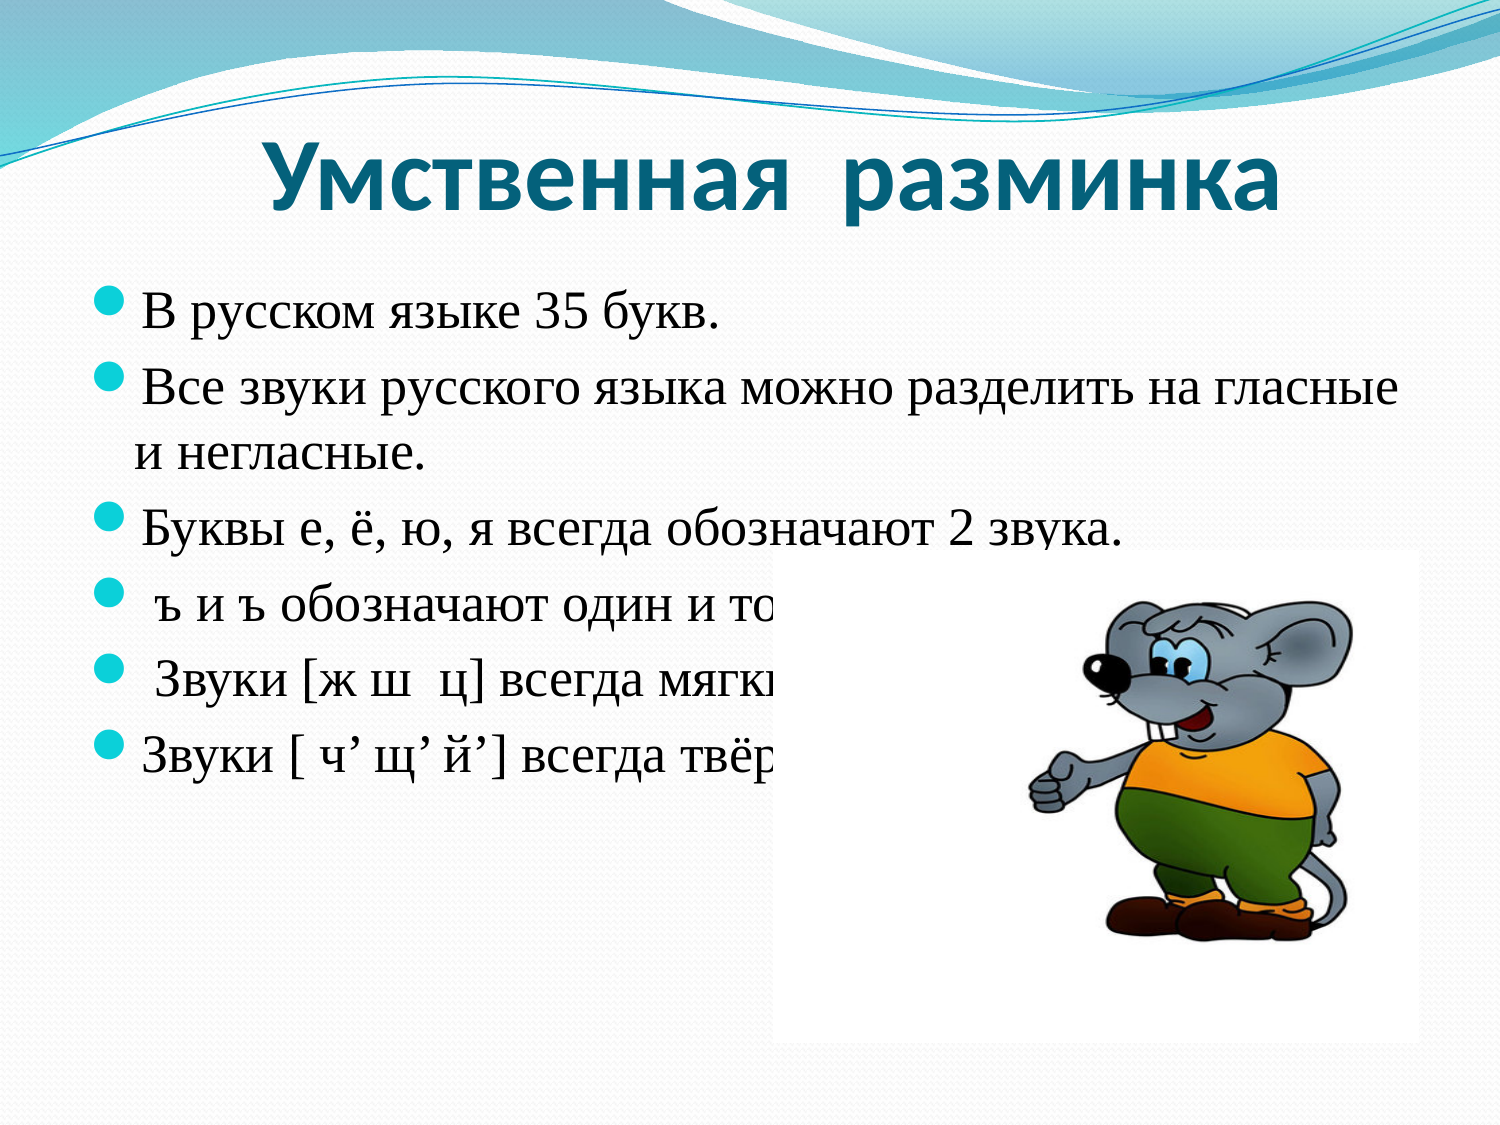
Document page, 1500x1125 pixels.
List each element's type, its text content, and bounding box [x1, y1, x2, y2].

list В русском языке 35 букв. Все звуки русского языка можно разделить на гласные и негласные. Буквы е, ё, ю, я всегда обозначают 2 звука. ъ и ъ обозначают один и тот же звук. Звуки [ж ш ц] всегда мягкие. Звуки [ ч’ щ’ й’] всегда твёрдые [75, 267, 1425, 1038]
title Умственная разминка [75, 66, 1425, 232]
picture [773, 550, 1420, 1043]
